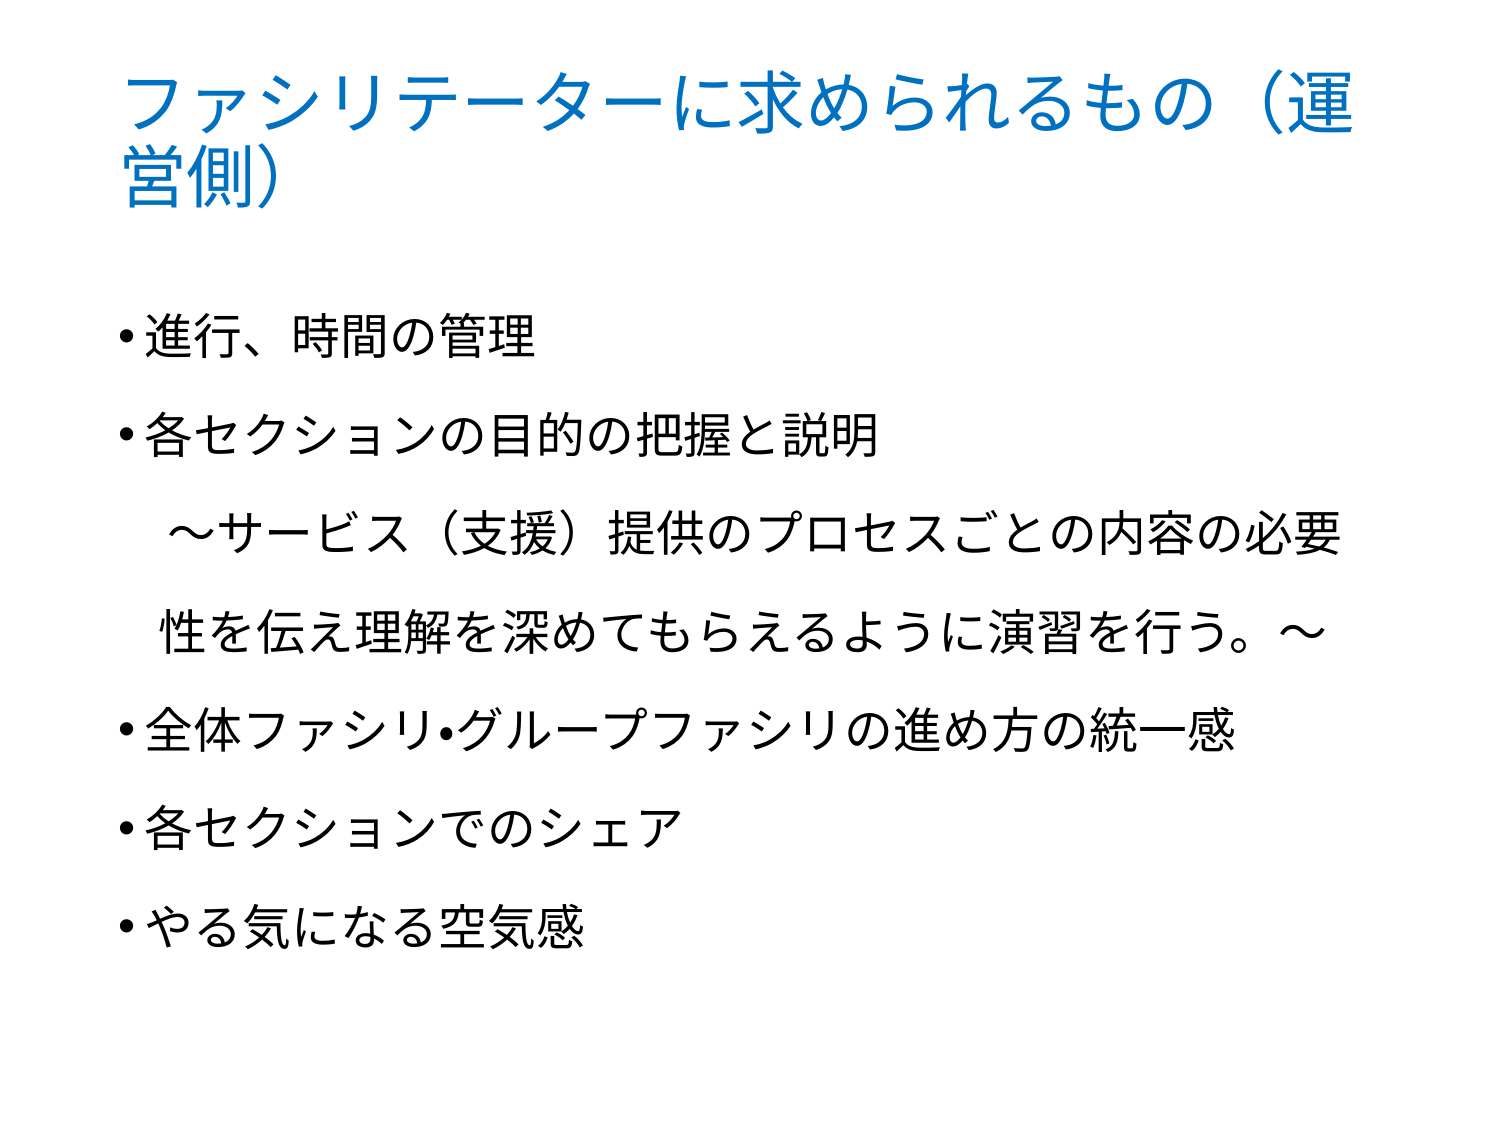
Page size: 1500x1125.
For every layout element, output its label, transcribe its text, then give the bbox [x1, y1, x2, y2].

list 進行、時間の管理 各セクションの目的の把握と説明 ～サービス（支援）提供のプロセスごとの内容の必要 性を伝え理解を深めてもらえるように演習を行う。～ 全体ファシリ・グループファシリの進め方の統一感 各セクションでのシェア やる気になる空気感 [103, 269, 1436, 971]
title ファシリテーターに求められるもの（運営側） [103, 59, 1397, 227]
